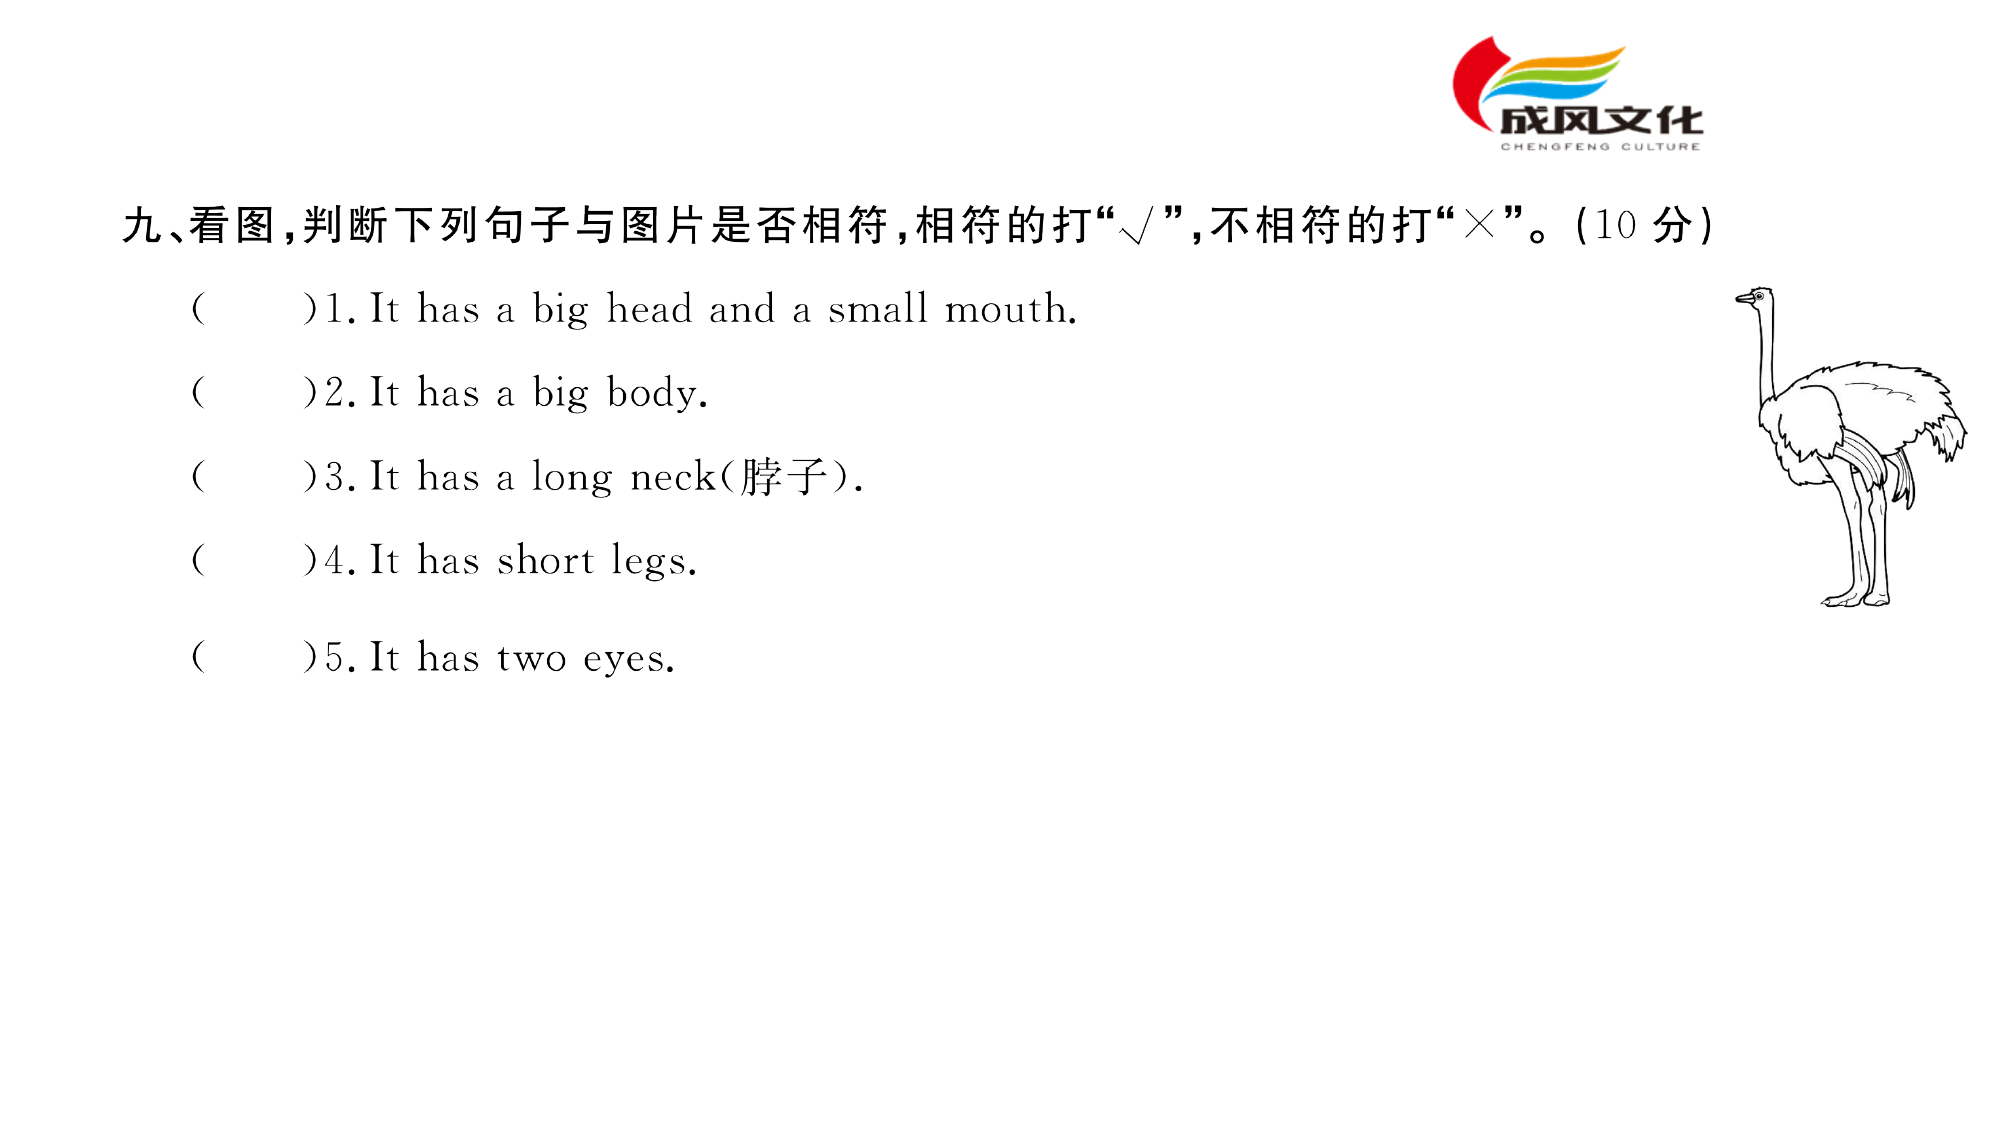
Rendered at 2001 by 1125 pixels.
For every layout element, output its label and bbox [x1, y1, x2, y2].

picture [118, 30, 2000, 705]
